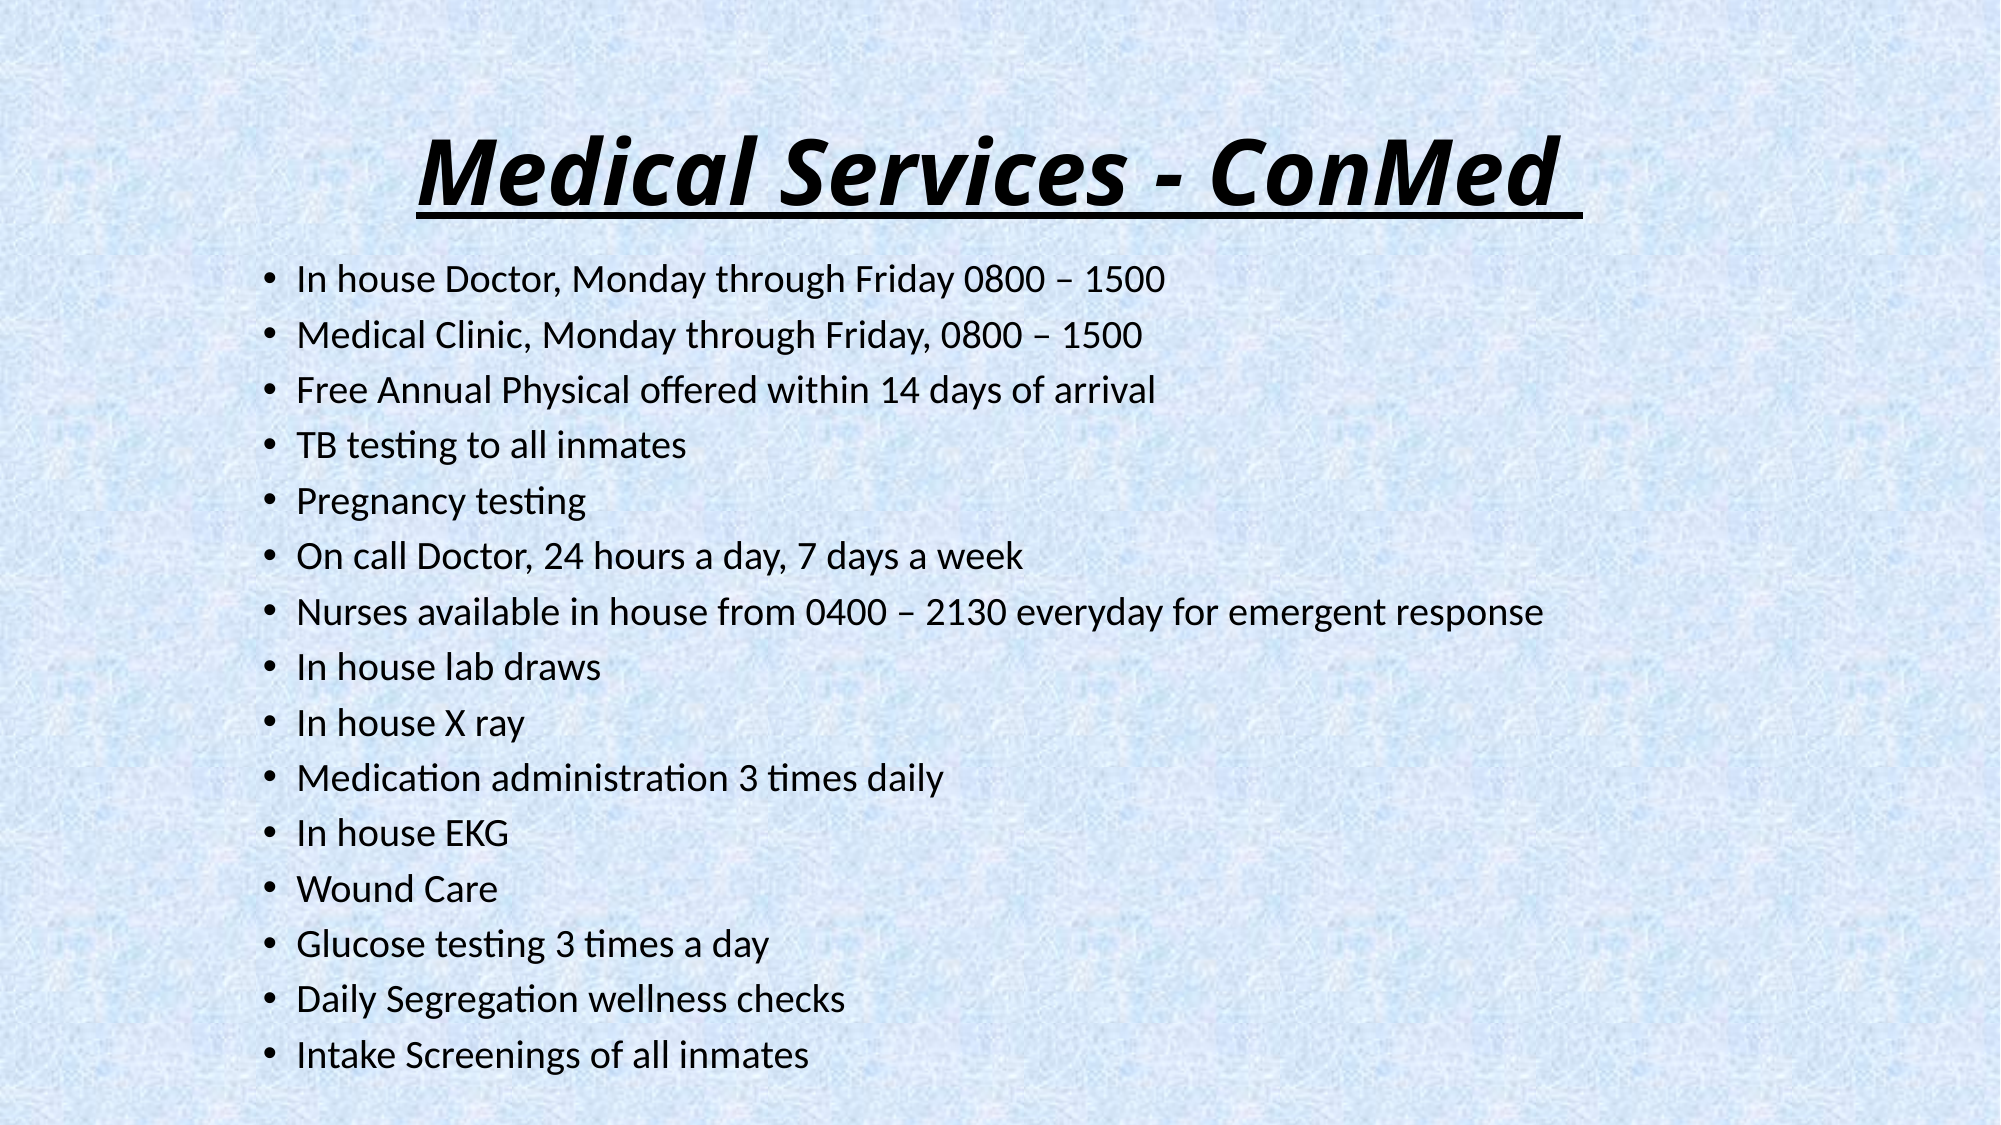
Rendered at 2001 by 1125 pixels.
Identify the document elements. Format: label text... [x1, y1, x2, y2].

title Medical Services - ConMed [137, 59, 1863, 278]
list In house Doctor, Monday through Friday 0800 – 1500 Medical Clinic, Monday through Friday, 0800 – 1500 Free Annual Physical offered within 14 days of arrival TB testing to all inmates Pregnancy testing On call Doctor, 24 hours a day, 7 days a week Nurses available in house from 0400 – 2130 everyday for emergent response In house lab draws In house X ray Medication administration 3 times daily In house EKG Wound Care Glucose testing 3 times a day Daily Segregation wellness checks Intake Screenings of all inmates [247, 250, 1863, 1086]
picture [0, 0, 2001, 1125]
